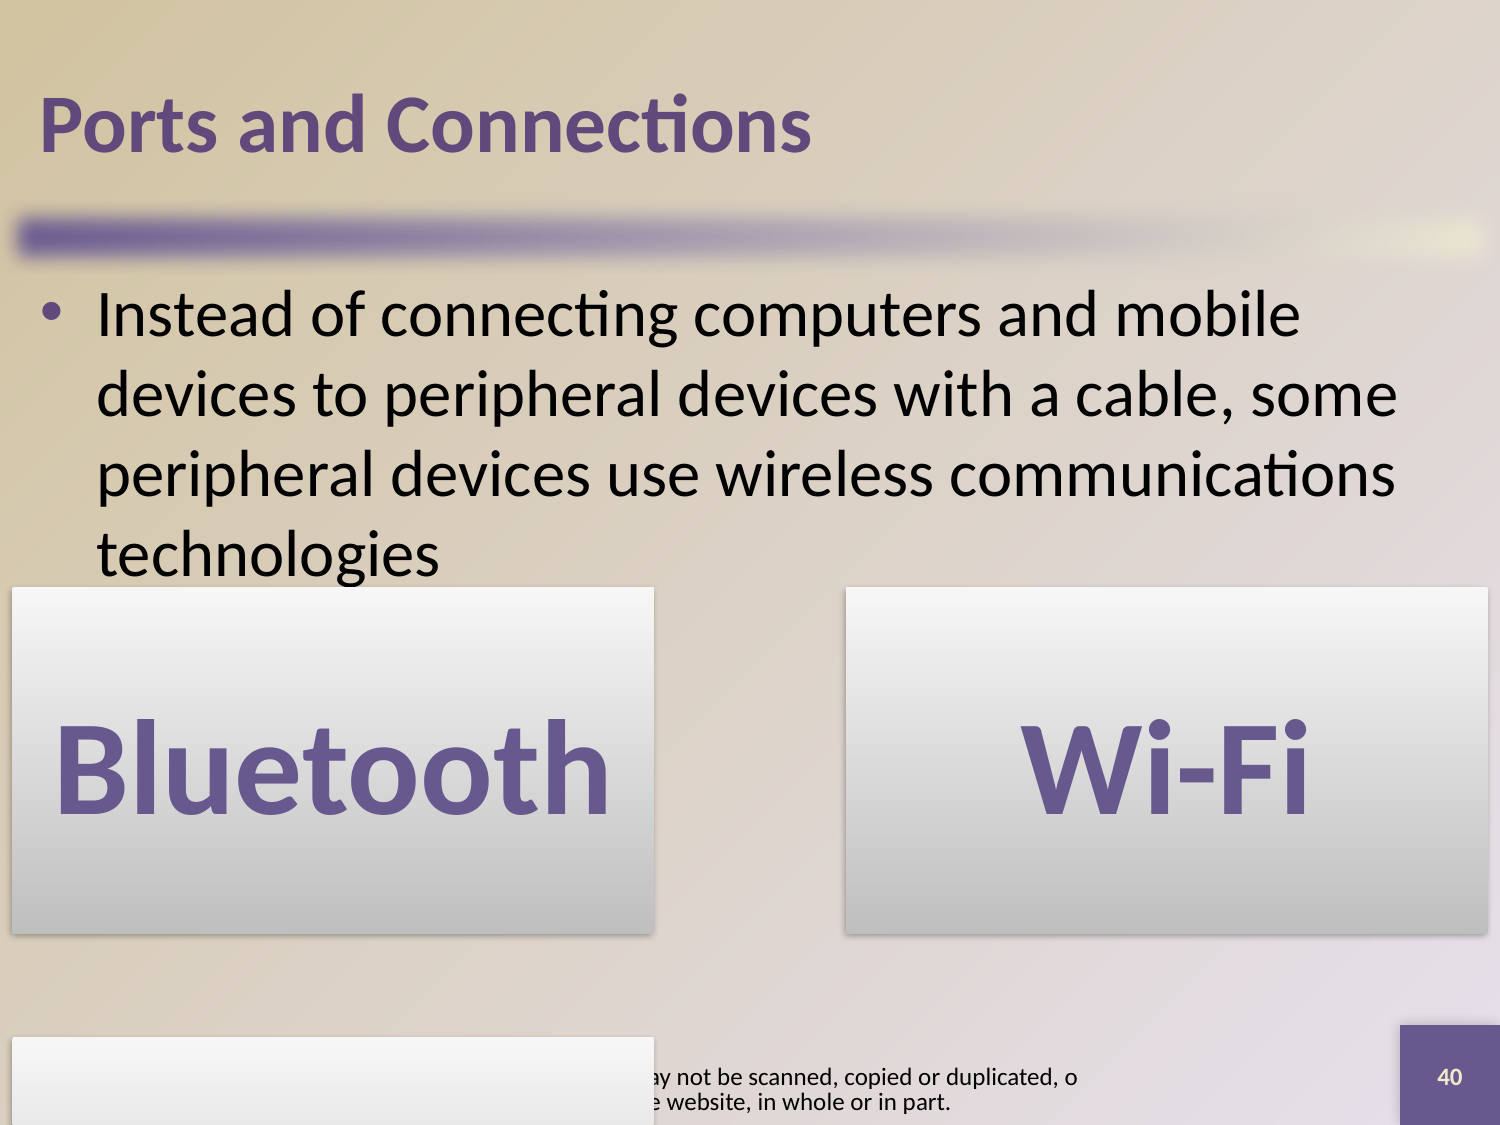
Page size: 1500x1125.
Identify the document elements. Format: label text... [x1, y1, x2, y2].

title Ports and Connections [24, 24, 1475, 213]
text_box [12, 587, 1488, 1026]
list Instead of connecting computers and mobile devices to peripheral devices with a cable, some peripheral devices use wireless communications technologies [24, 262, 1475, 585]
footer © 2016 Cengage Learning®. May not be scanned, copied or duplicated, or posted to a publicly accessible website, in whole or in part. [657, 1045, 1100, 1105]
slide_number 40 [1400, 1025, 1500, 1125]
